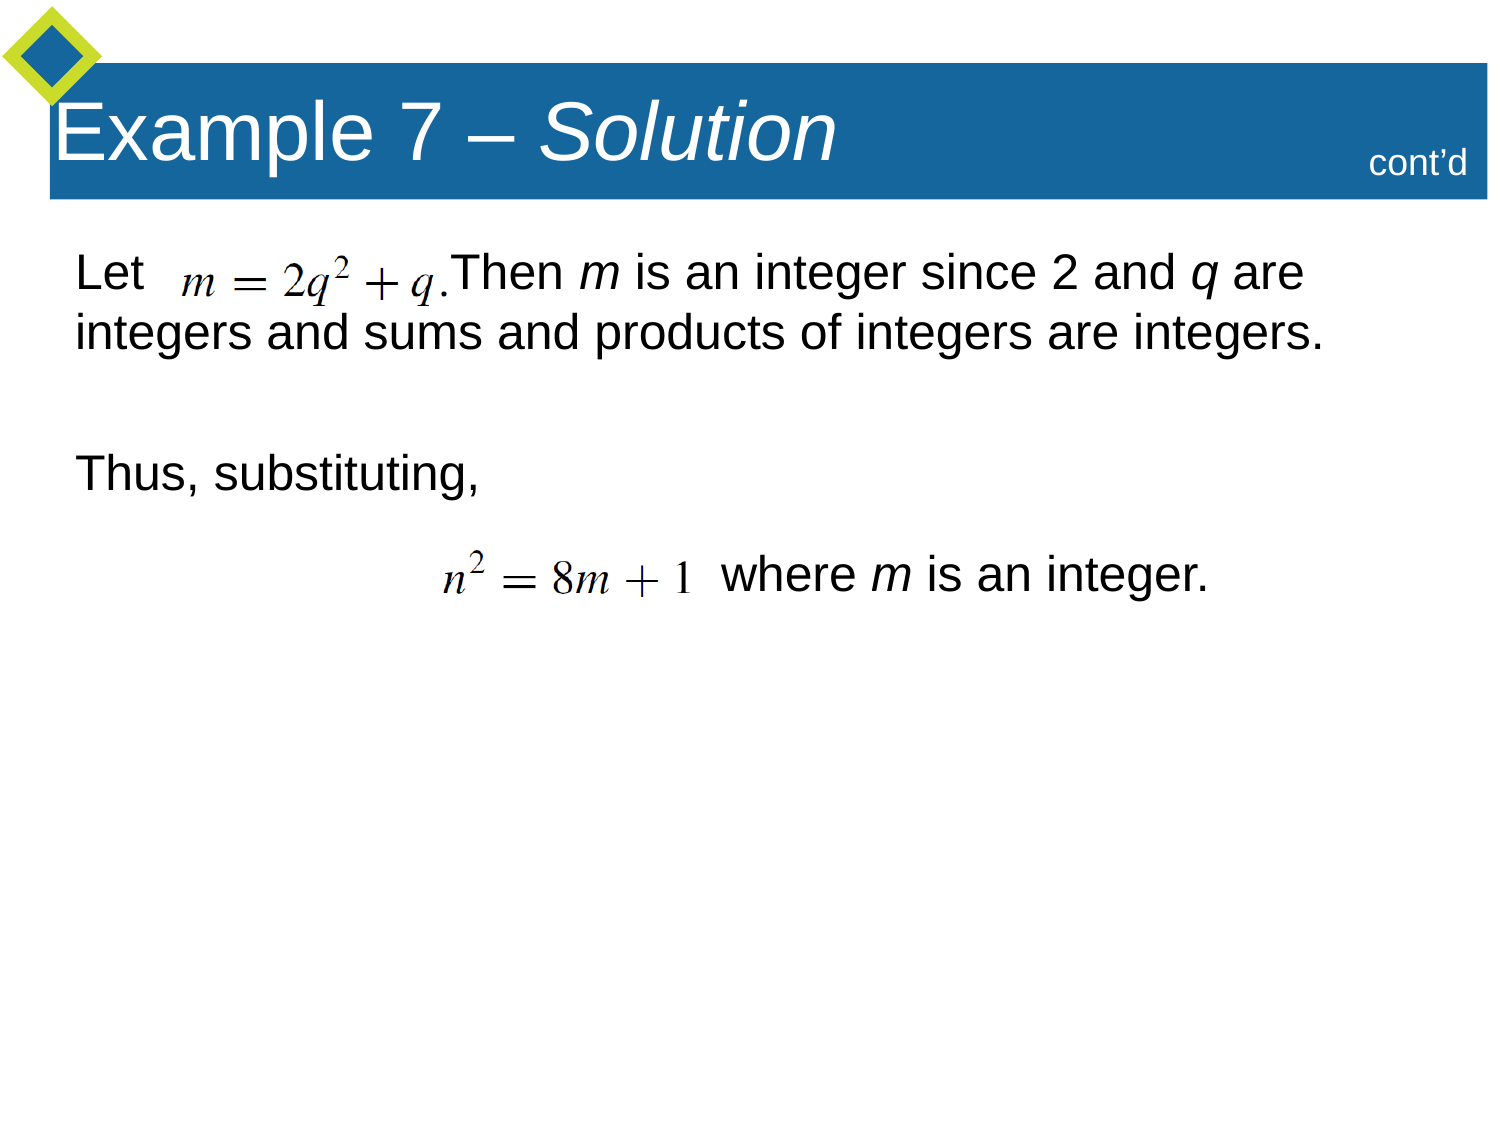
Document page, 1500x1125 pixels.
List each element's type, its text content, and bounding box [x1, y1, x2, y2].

picture [177, 247, 450, 308]
list Let Then m is an integer since 2 and q are integers and sums and products of integers are integers. Thus, substituting, where m is an integer. [75, 239, 1425, 1103]
picture [433, 538, 700, 608]
text_box cont’d [1368, 138, 1469, 184]
title Example 7 – Solution [52, 33, 1403, 221]
